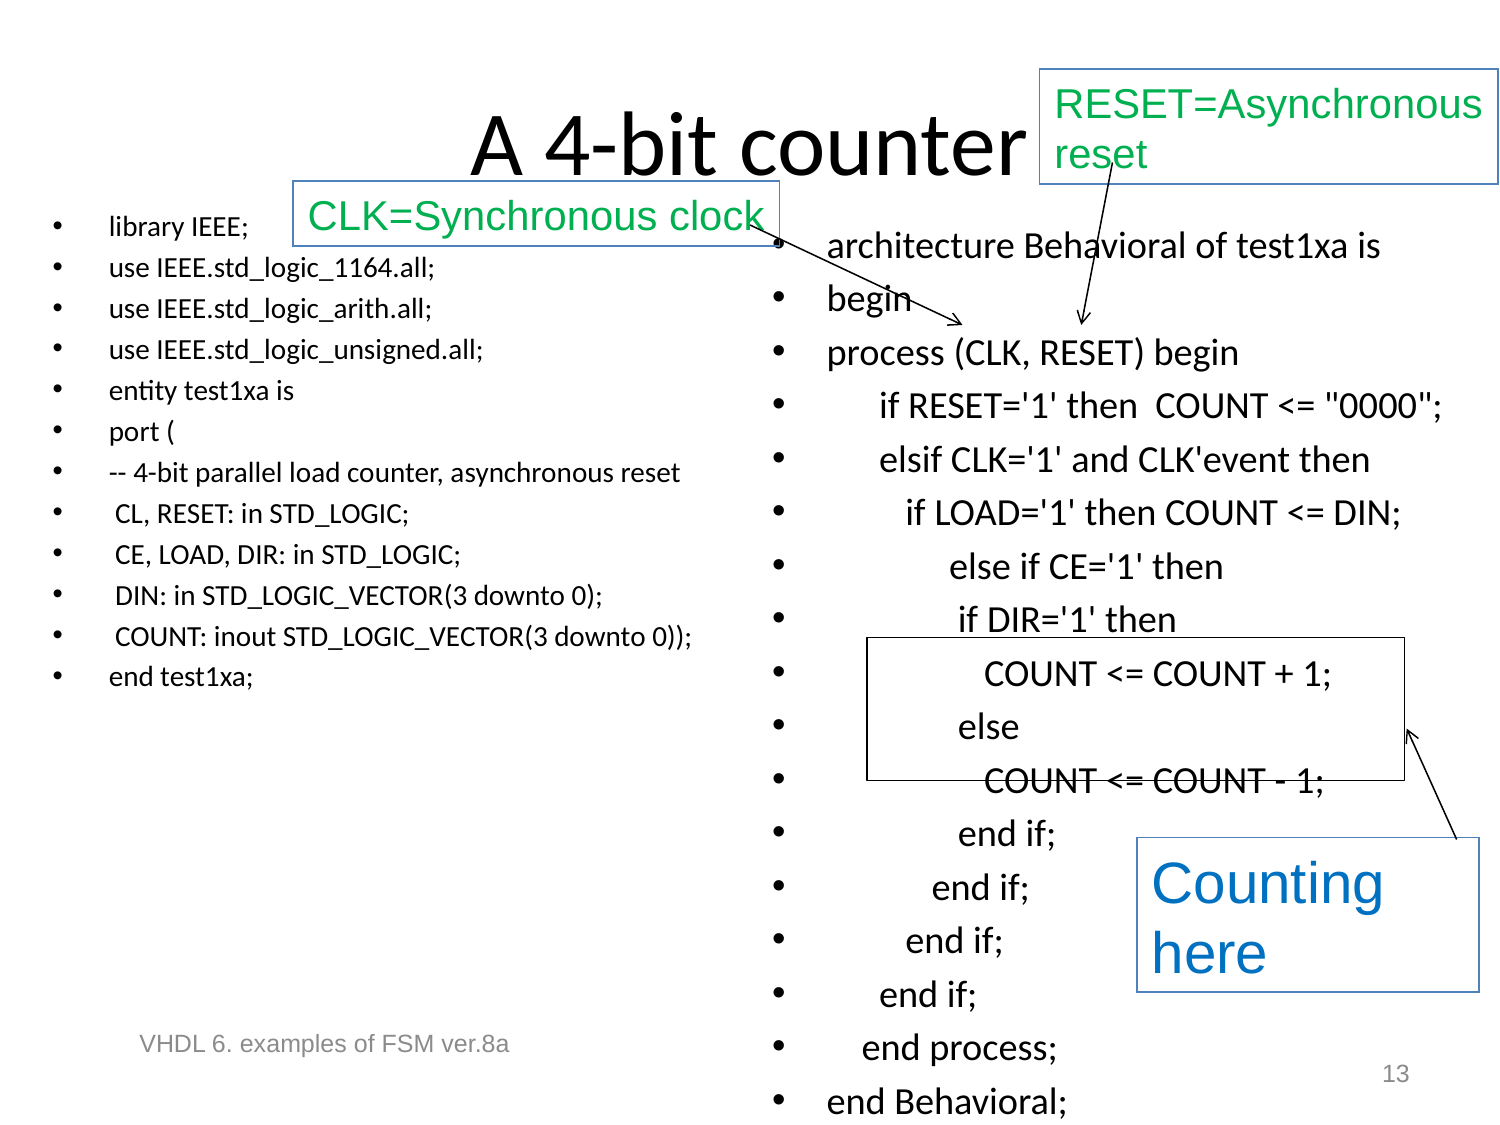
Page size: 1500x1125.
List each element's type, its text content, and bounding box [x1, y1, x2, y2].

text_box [1406, 728, 1457, 840]
text_box RESET=Asynchronous reset [1039, 69, 1499, 184]
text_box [1080, 162, 1113, 326]
list library IEEE; use IEEE.std_logic_1164.all; use IEEE.std_logic_arith.all; use IEEE.std_logic_unsigned.all; entity test1xa is port ( -- 4-bit parallel load counter, asynchronous reset CL, RESET: in STD_LOGIC; CE, LOAD, DIR: in STD_LOGIC; DIN: in STD_LOGIC_VECTOR(3 downto 0); COUNT: inout STD_LOGIC_VECTOR(3 downto 0)); end test1xa; [37, 200, 757, 944]
text_box [866, 637, 1405, 781]
slide_number 13 [1074, 1042, 1425, 1103]
list architecture Behavioral of test1xa is begin process (CLK, RESET) begin if RESET='1' then COUNT <= "0000"; elsif CLK='1' and CLK'event then if LOAD='1' then COUNT <= DIN; else if CE='1' then if DIR='1' then COUNT <= COUNT + 1; else COUNT <= COUNT - 1; end if; end if; end if; end if; end process; end Behavioral; [757, 212, 1495, 1125]
text_box Counting here [1136, 837, 1479, 993]
text_box CLK=Synchronous clock [292, 181, 780, 246]
title A 4-bit counter [75, 45, 1425, 212]
footer VHDL 6. examples of FSM ver.8a [87, 1012, 563, 1073]
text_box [749, 224, 963, 326]
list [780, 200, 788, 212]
